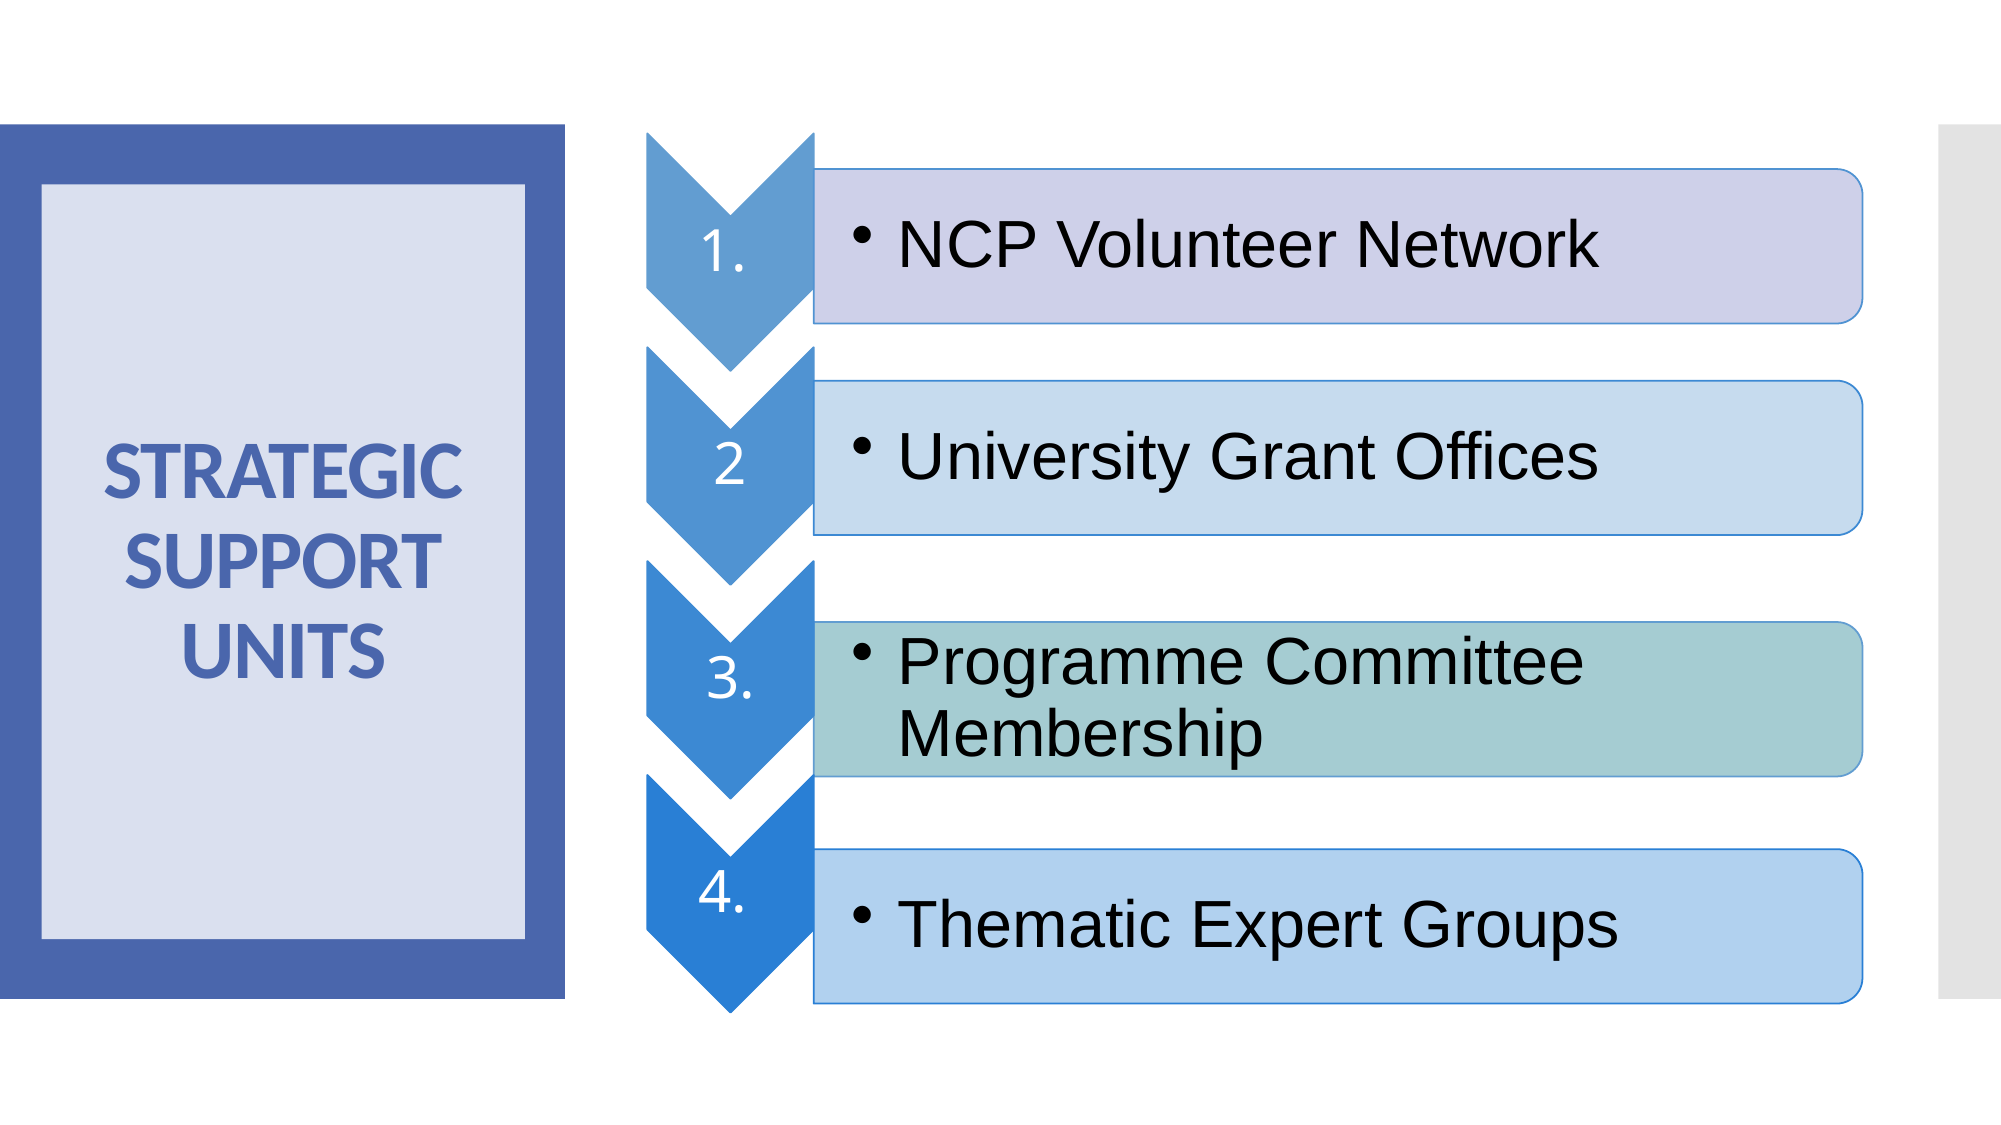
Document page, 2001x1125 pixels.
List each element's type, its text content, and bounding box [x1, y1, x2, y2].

title STRATEGIC SUPPORT UNITS [41, 184, 525, 940]
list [647, 132, 1863, 1014]
